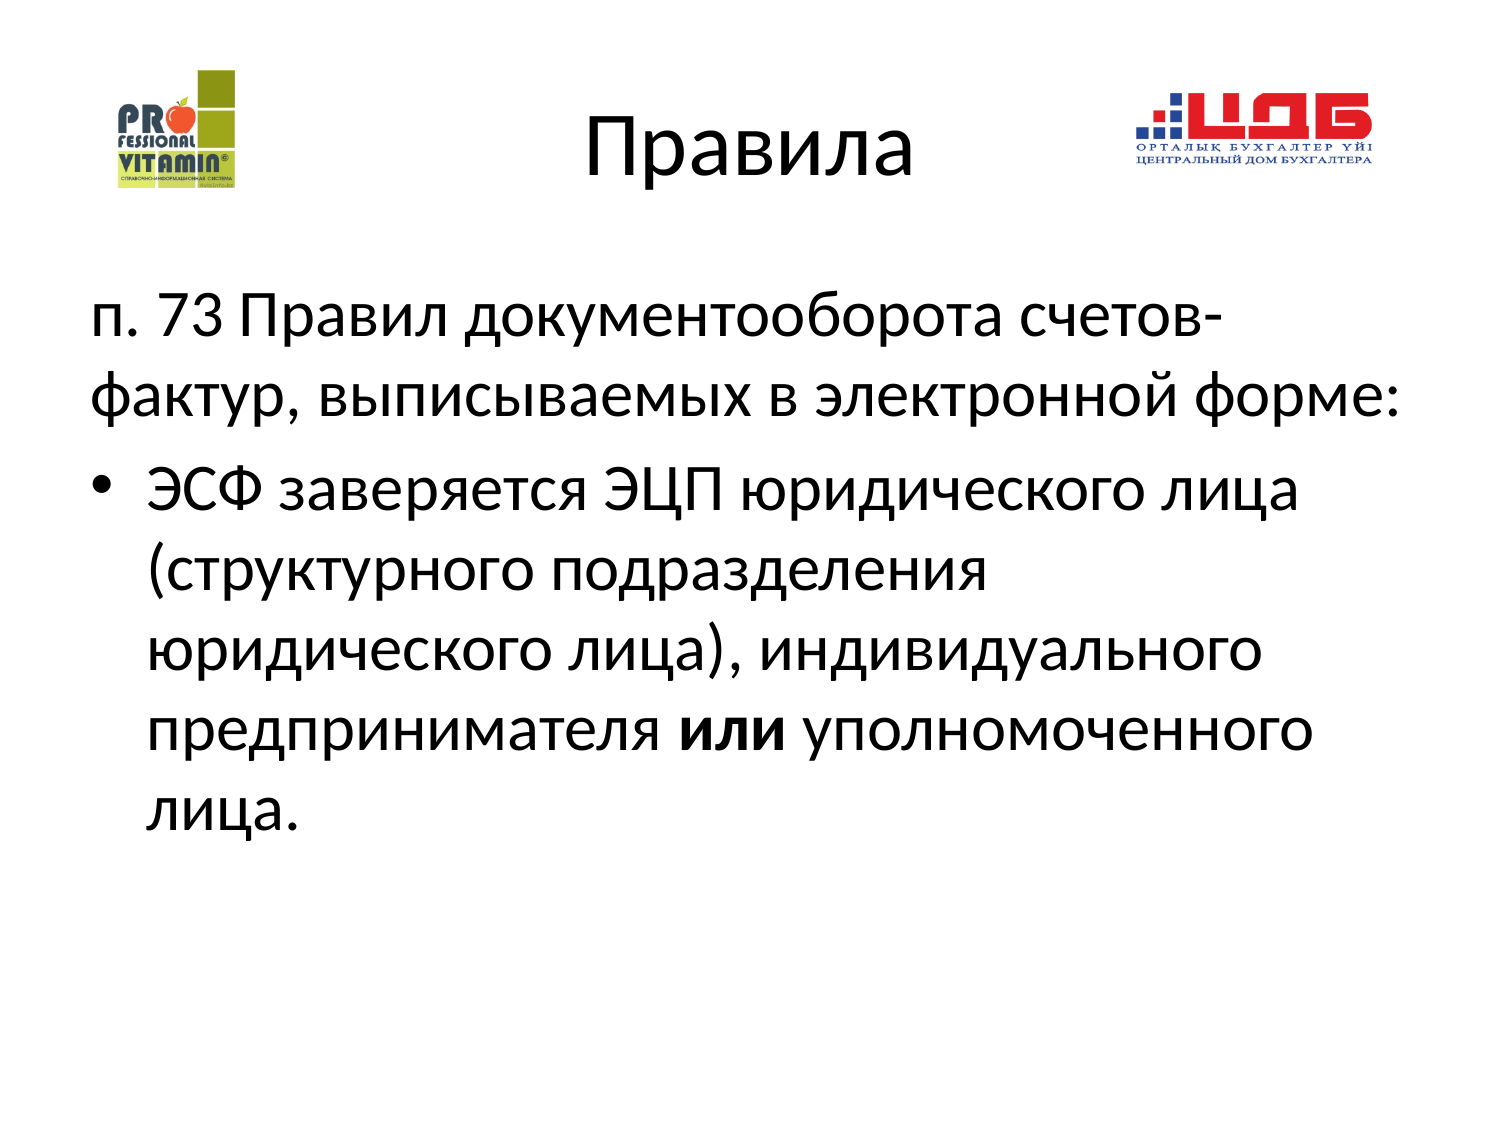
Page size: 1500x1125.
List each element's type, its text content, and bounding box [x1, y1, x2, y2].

title Правила [75, 45, 1425, 233]
picture [1136, 93, 1372, 166]
list п. 73 Правил документооборота счетов-фактур, выписываемых в электронной форме: ЭСФ заверяется ЭЦП юридического лица (структурного подразделения юридического лица), индивидуального предпринимателя или уполномоченного лица. [75, 262, 1425, 1005]
picture [116, 70, 235, 188]
